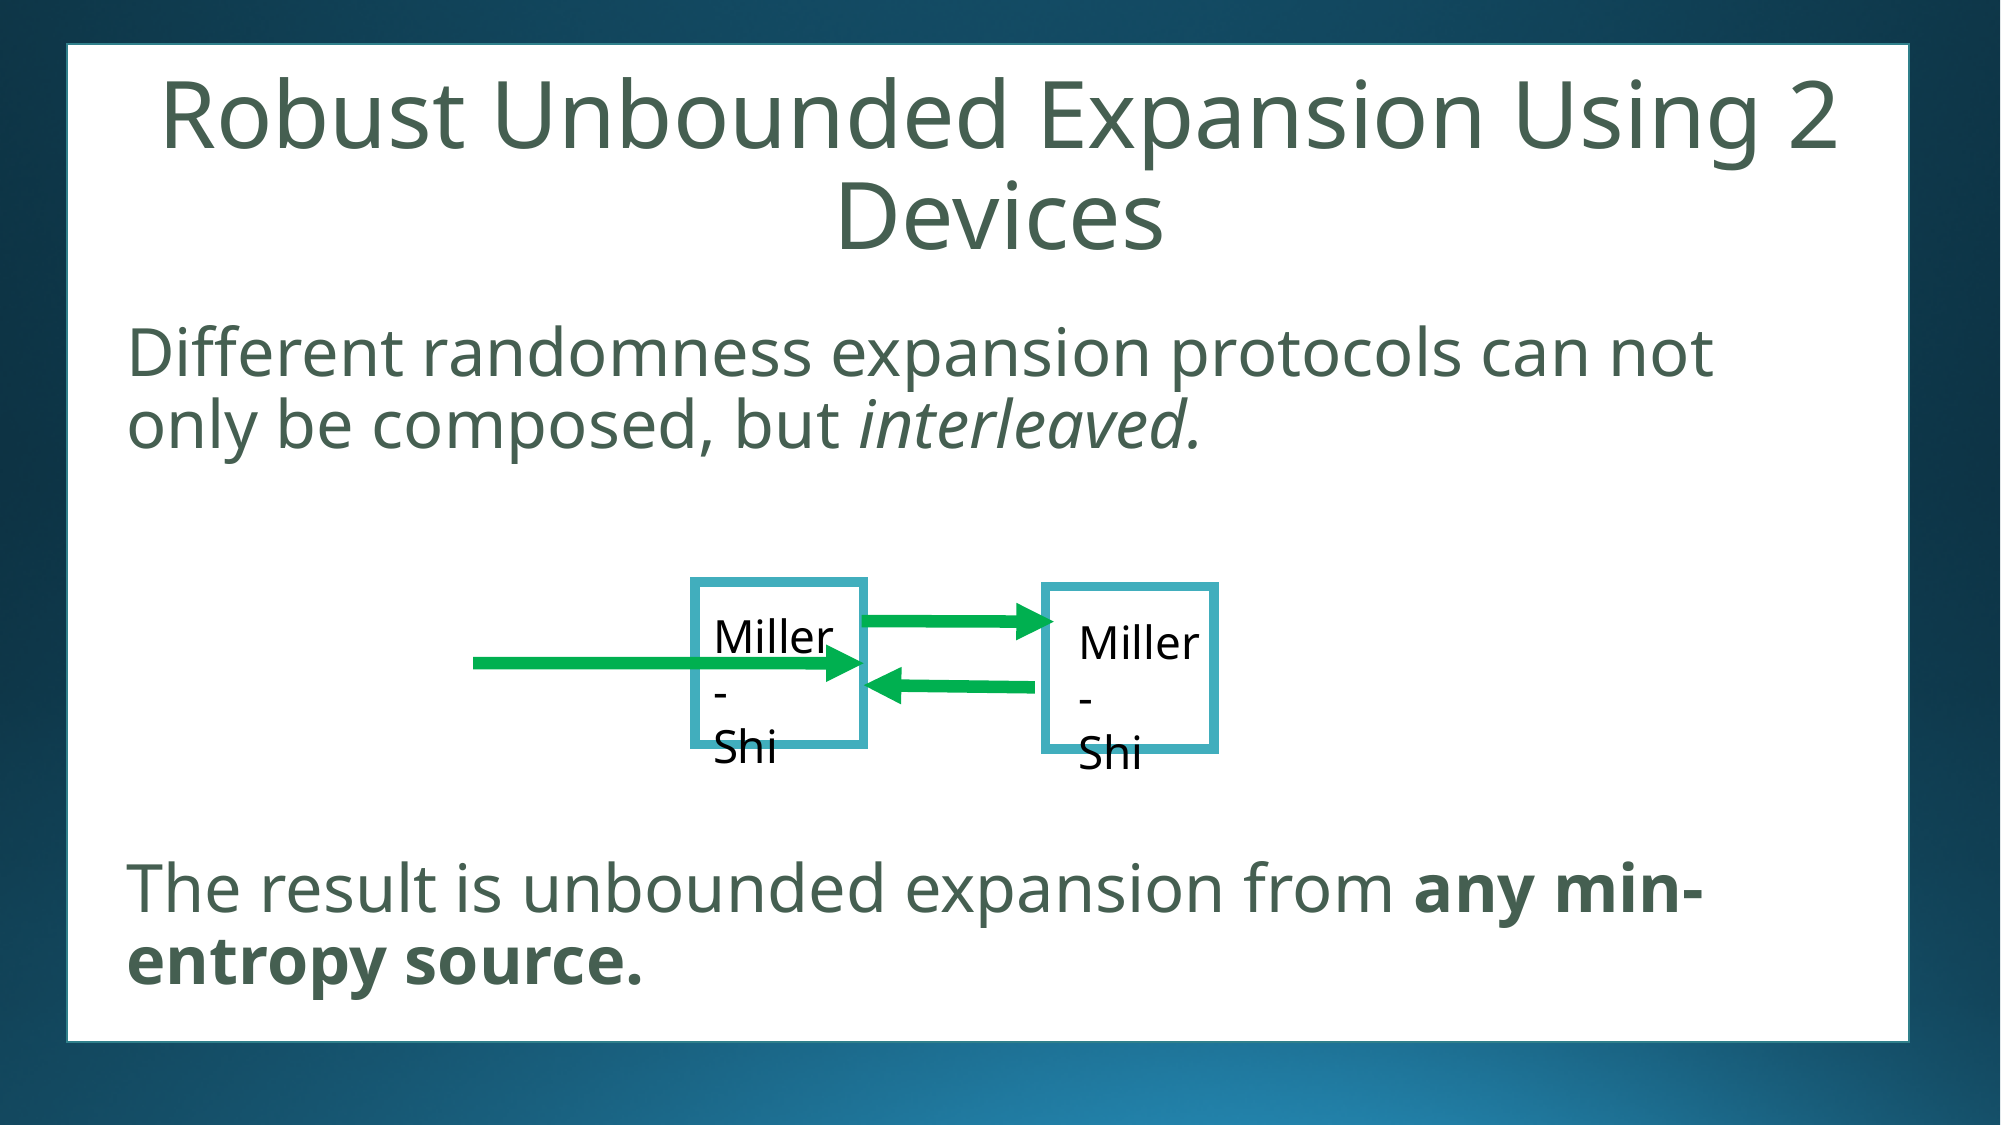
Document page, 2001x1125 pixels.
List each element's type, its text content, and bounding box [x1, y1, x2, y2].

text_box [66, 43, 1910, 1043]
text_box Different randomness expansion protocols can not only be composed, but interleaved. The result is unbounded expansion from any min-entropy source. [110, 311, 1790, 1025]
text_box Miller- Shi [698, 666, 861, 780]
text_box [183, 299, 1863, 1014]
text_box [694, 581, 865, 656]
text_box Miller- Shi [1064, 606, 1227, 787]
title Robust Unbounded Expansion Using 2 Devices [137, 59, 1863, 278]
text_box [694, 670, 698, 745]
text_box [1044, 586, 1215, 750]
picture [0, 0, 2001, 1125]
text_box Miller- Shi [698, 600, 861, 661]
text_box [861, 628, 865, 745]
